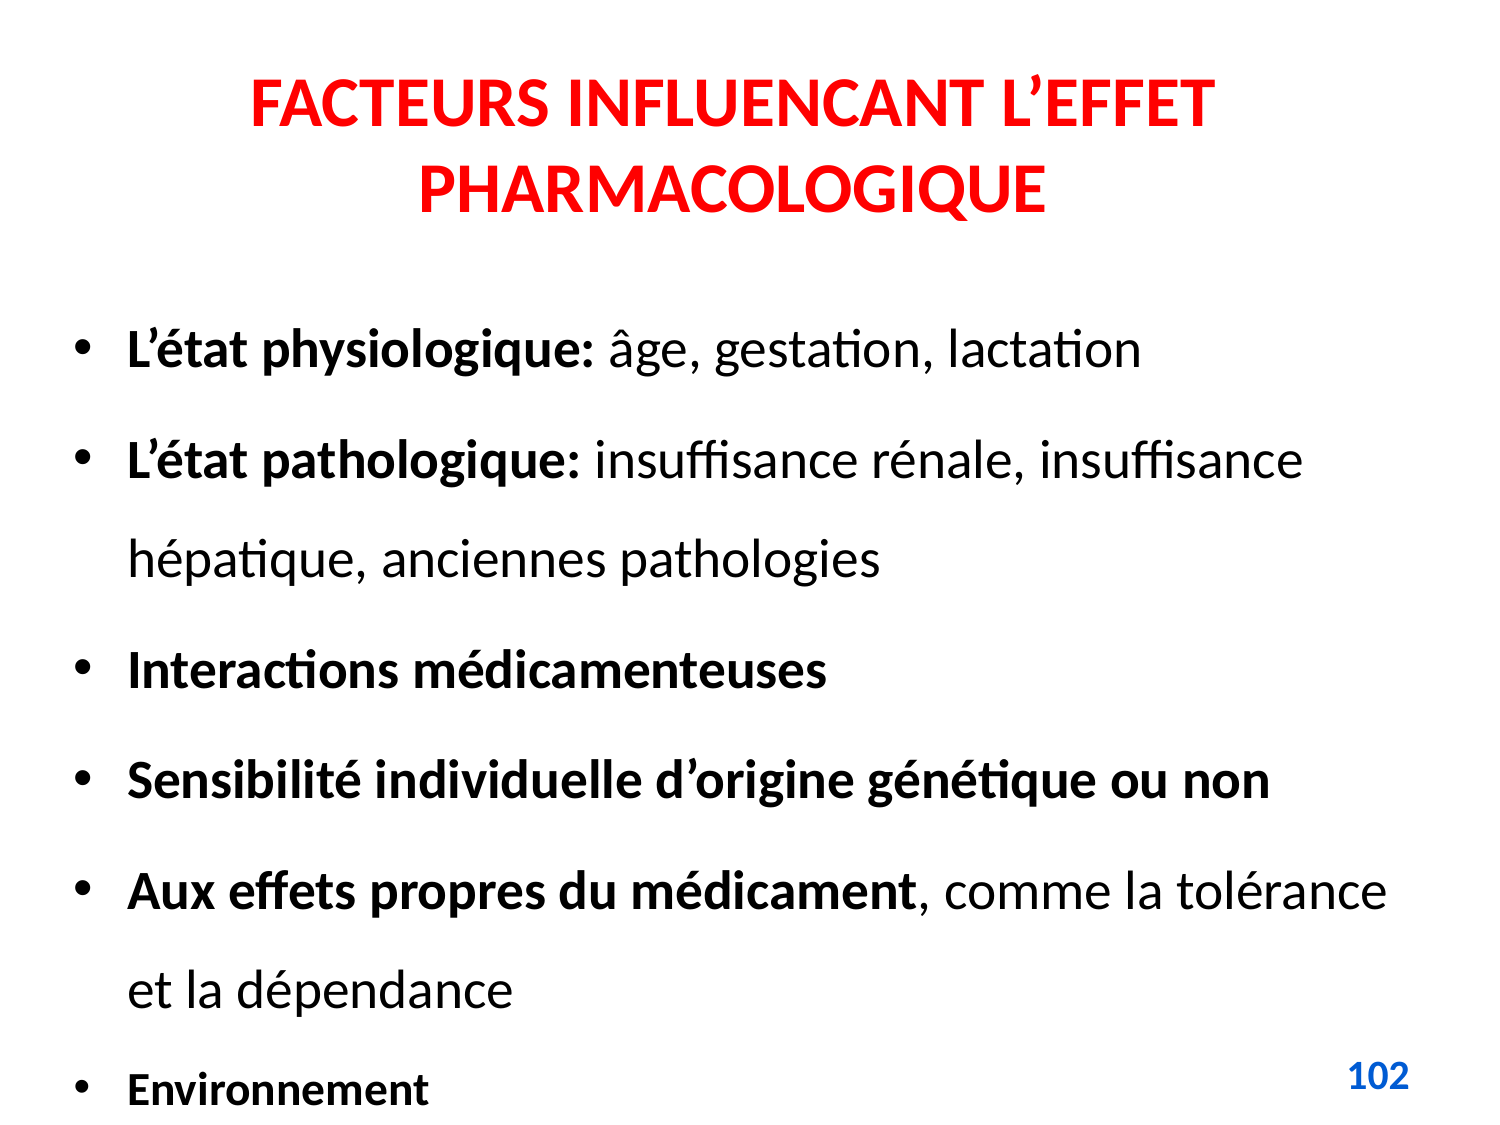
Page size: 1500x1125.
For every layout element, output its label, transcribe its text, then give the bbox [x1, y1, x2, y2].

title FACTEURS INFLUENCANT L’EFFET PHARMACOLOGIQUE [58, 46, 1409, 235]
list L’état physiologique: âge, gestation, lactation L’état pathologique: insuffisance rénale, insuffisance hépatique, anciennes pathologies Interactions médicamenteuses Sensibilité individuelle d’origine génétique ou non Aux effets propres du médicament, comme la tolérance et la dépendance Environnement [58, 116, 1442, 1125]
slide_number 102 [1074, 1042, 1425, 1103]
